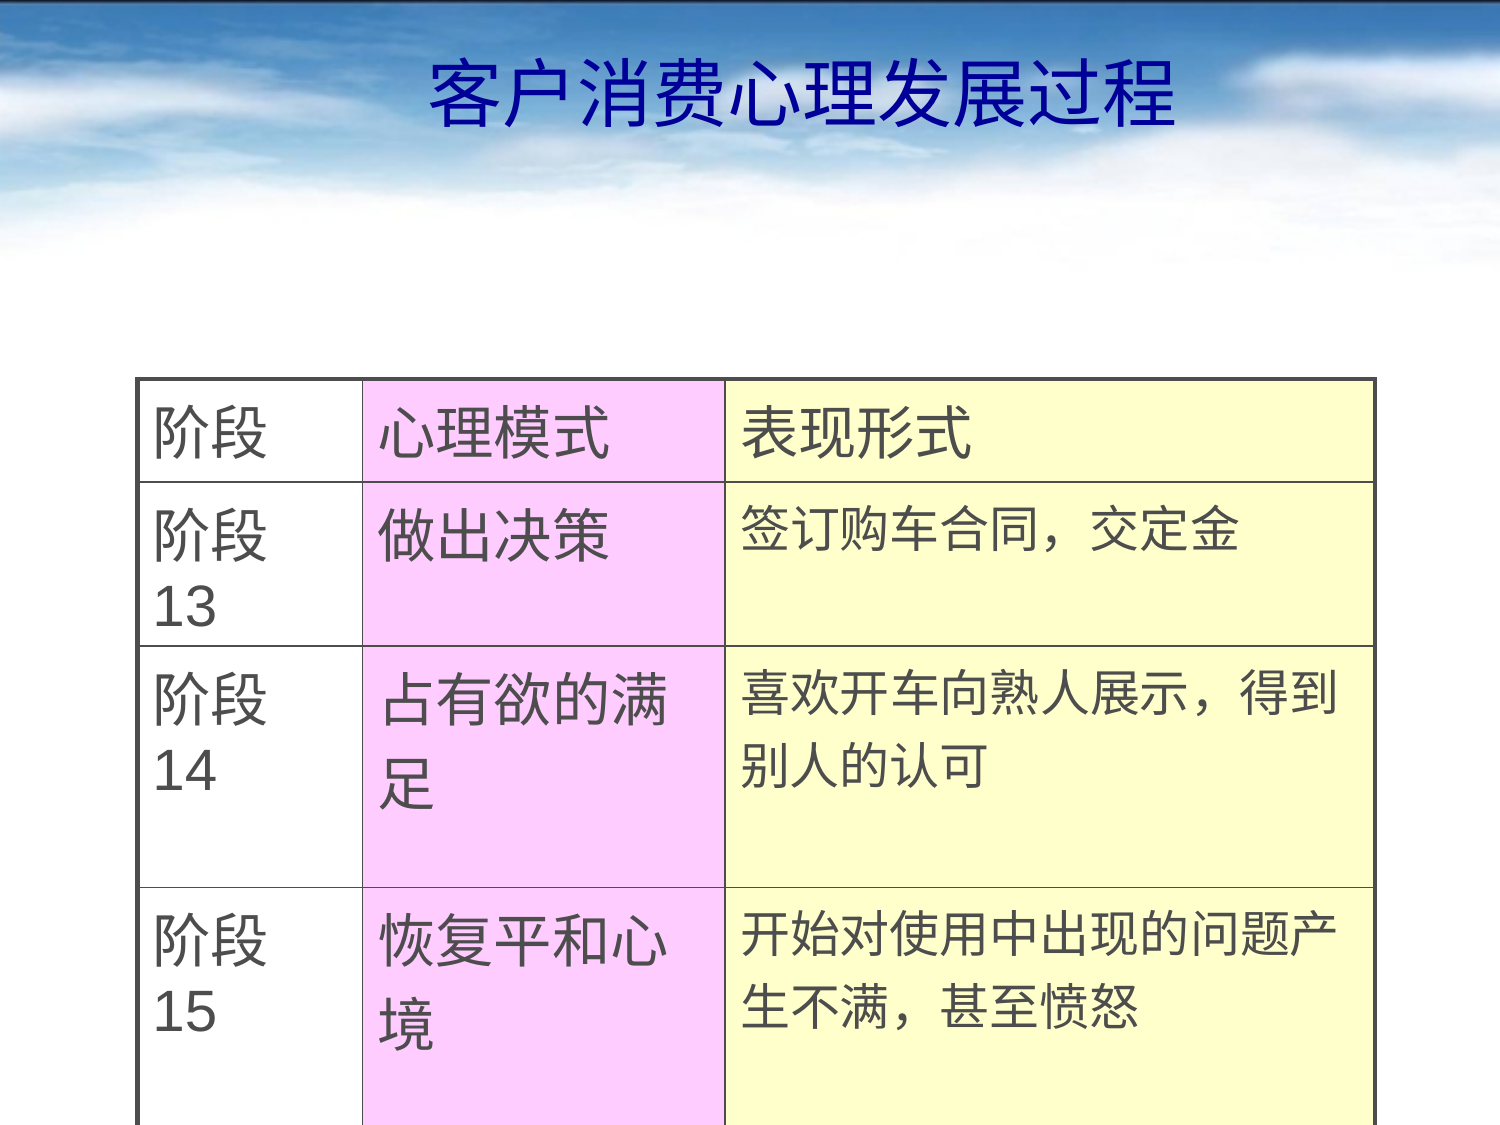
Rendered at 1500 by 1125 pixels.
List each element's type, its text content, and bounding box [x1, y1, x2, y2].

table_cell 阶段15 [140, 888, 362, 1125]
table_cell 开始对使用中出现的问题产生不满，甚至愤怒 [726, 888, 1373, 1125]
picture [0, 0, 1500, 1125]
table_cell 恢复平和心境 [363, 888, 724, 1125]
title 客户消费心理发展过程 [412, 44, 1500, 138]
table_cell 喜欢开车向熟人展示，得到别人的认可 [726, 647, 1373, 887]
table_cell 阶段13 [140, 483, 362, 645]
table_cell 占有欲的满足 [363, 647, 724, 887]
table_cell 阶段14 [140, 647, 362, 887]
table_cell 签订购车合同，交定金 [726, 483, 1373, 645]
table_header 表现形式 [726, 381, 1373, 481]
table_header 阶段 [140, 381, 362, 481]
table_cell 做出决策 [363, 483, 724, 645]
table_header 心理模式 [363, 381, 724, 481]
